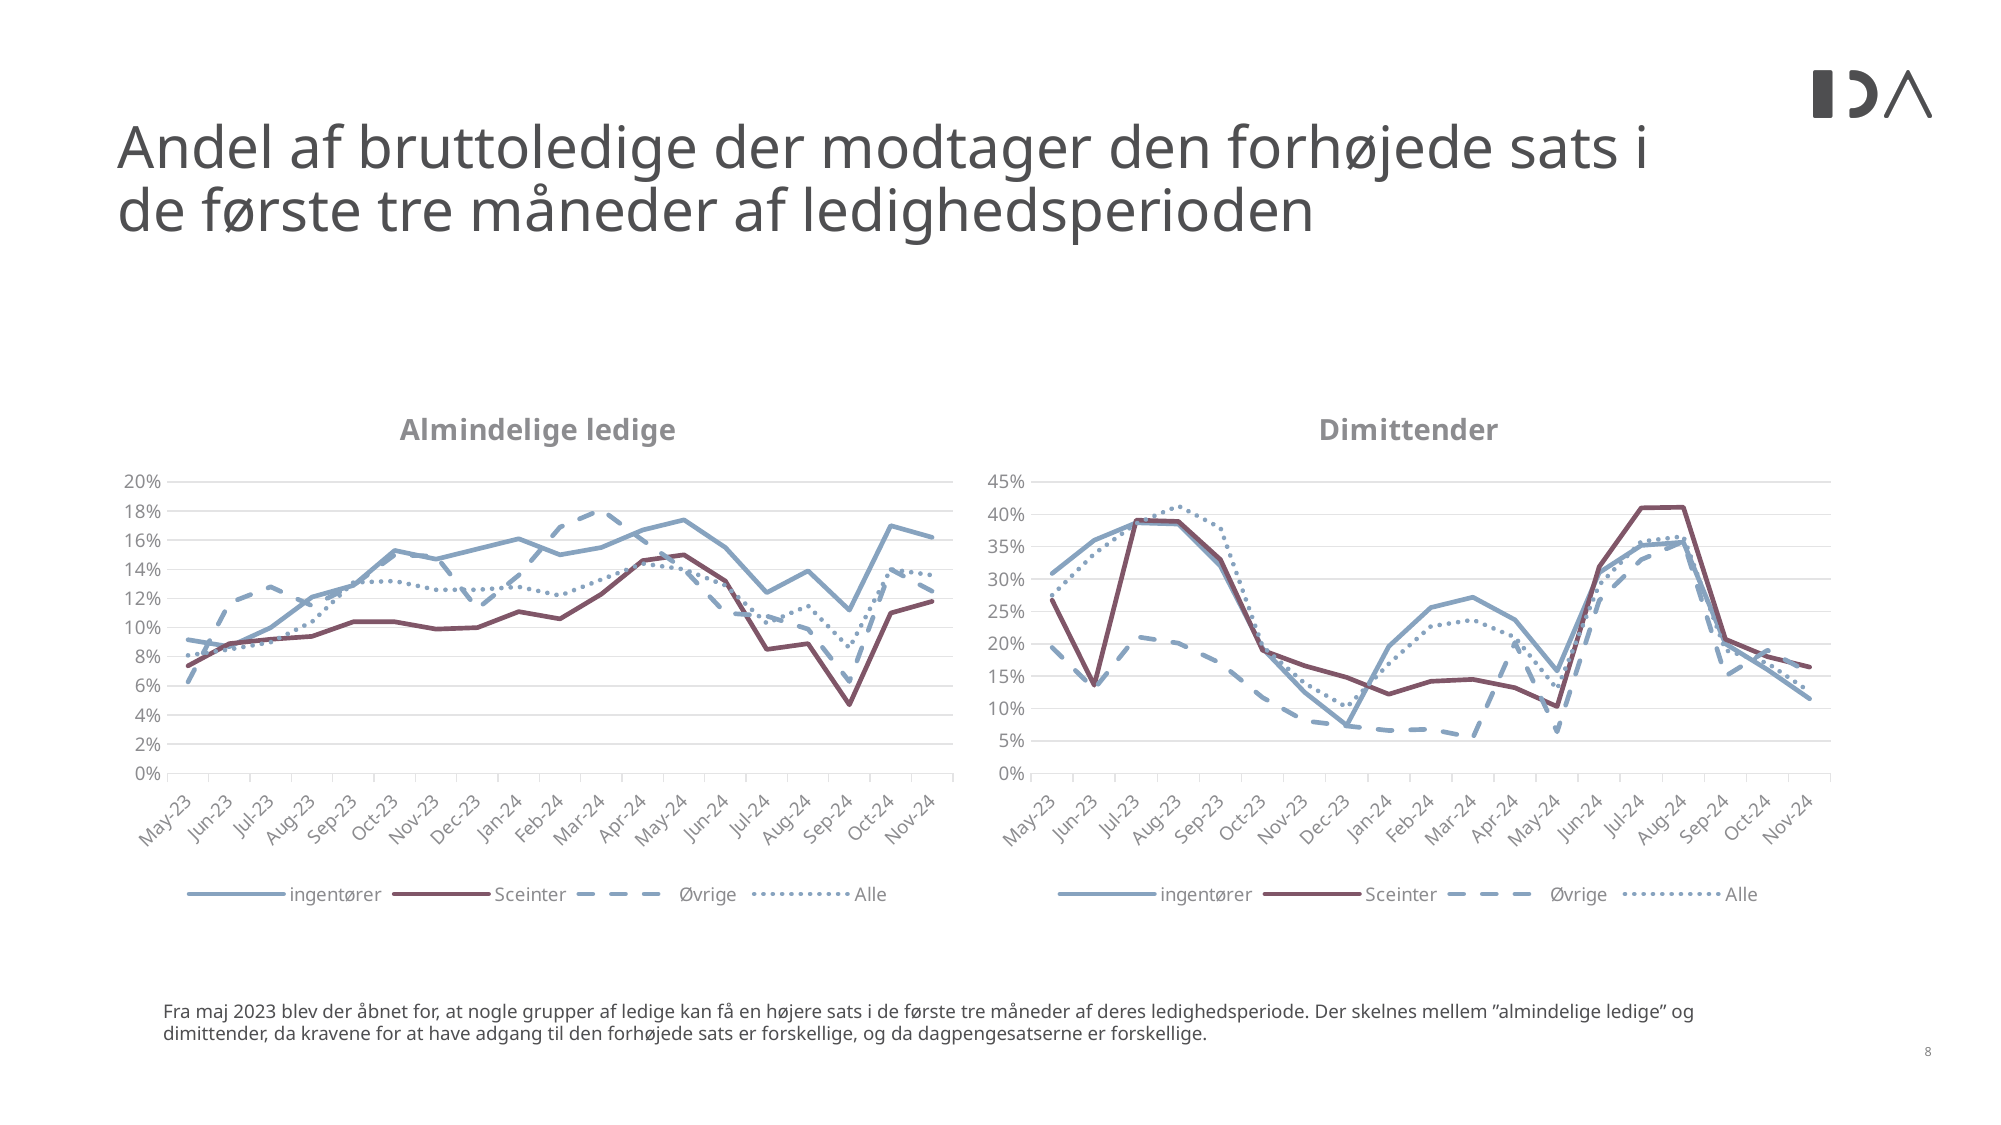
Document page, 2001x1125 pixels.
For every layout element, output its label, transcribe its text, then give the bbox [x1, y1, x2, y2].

title Andel af bruttoledige der modtager den forhøjede sats i de første tre måneder af ledighedsperioden [117, 118, 1732, 284]
text_box Fra maj 2023 blev der åbnet for, at nogle grupper af ledige kan få en højere sats i de første tre måneder af deres ledighedsperiode. Der skelnes mellem ”almindelige ledige” og dimittender, da kravene for at have adgang til den forhøjede sats er forskellige, og da dagpengesatserne er forskellige. [163, 999, 1837, 1050]
chart [106, 381, 1849, 914]
picture [1813, 70, 1932, 118]
slide_number 8 [1860, 1006, 1932, 1061]
